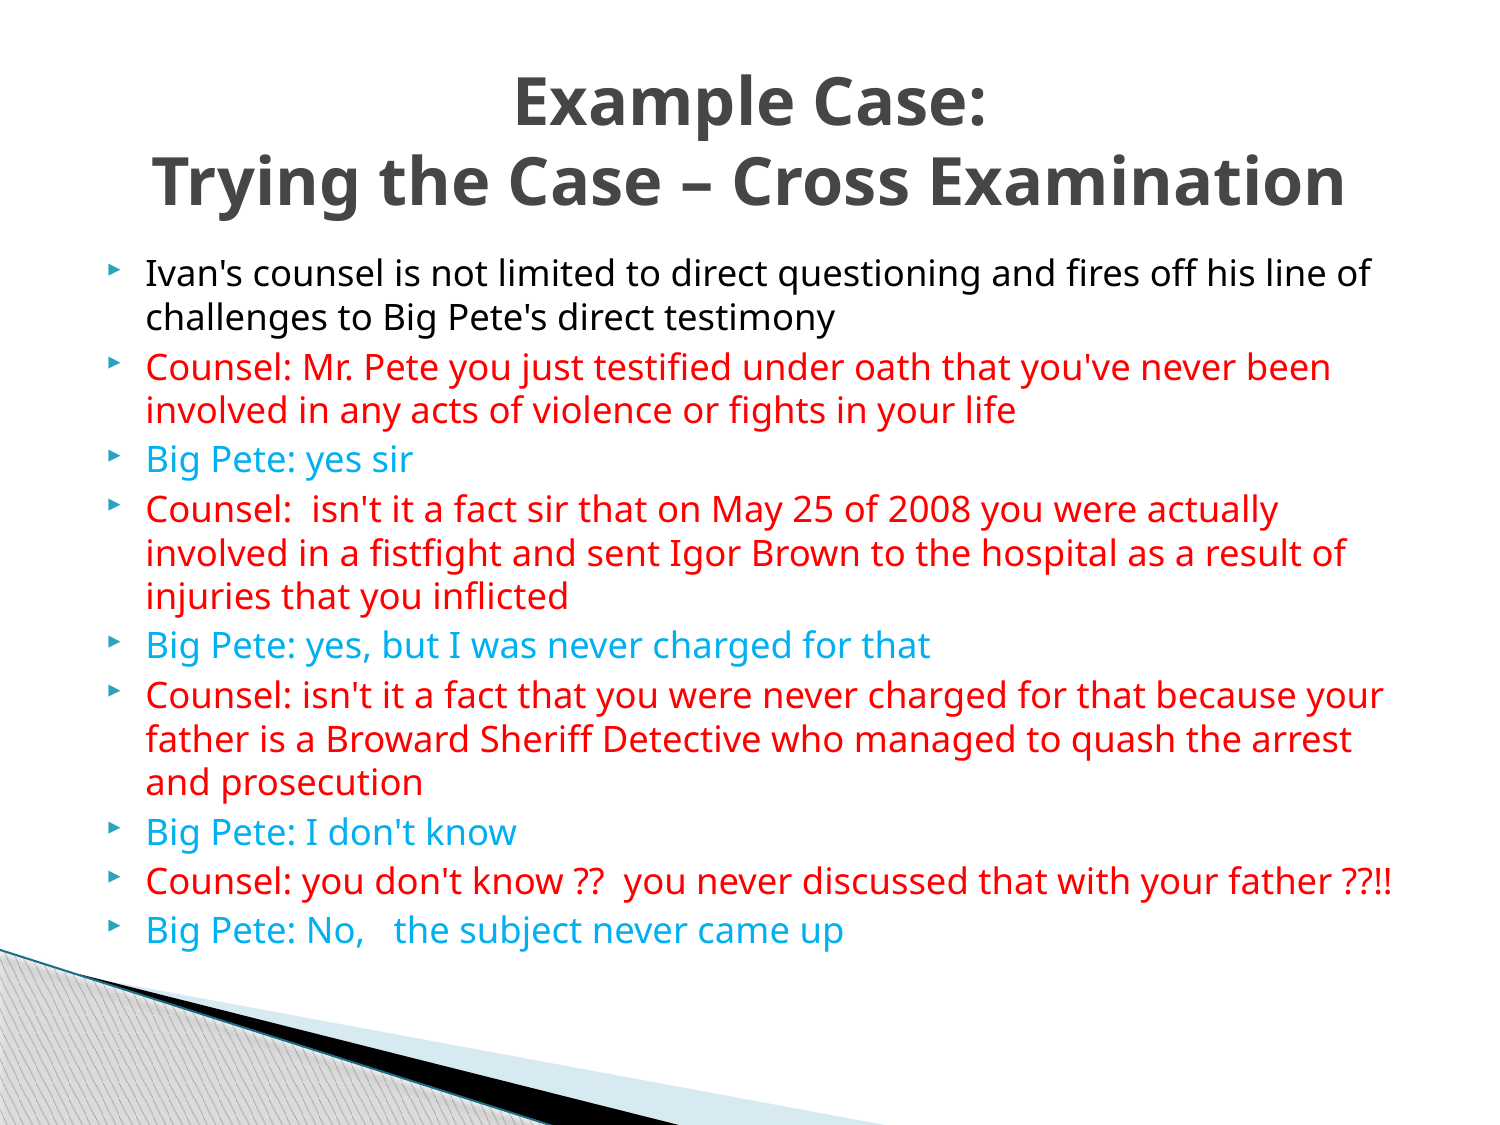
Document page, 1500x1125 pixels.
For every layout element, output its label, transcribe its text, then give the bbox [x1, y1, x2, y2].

title Example Case: Trying the Case – Cross Examination [75, 45, 1425, 233]
list Ivan's counsel is not limited to direct questioning and fires off his line of challenges to Big Pete's direct testimony Counsel: Mr. Pete you just testified under oath that you've never been involved in any acts of violence or fights in your life Big Pete: yes sir Counsel: isn't it a fact sir that on May 25 of 2008 you were actually involved in a fistfight and sent Igor Brown to the hospital as a result of injuries that you inflicted Big Pete: yes, but I was never charged for that Counsel: isn't it a fact that you were never charged for that because your father is a Broward Sheriff Detective who managed to quash the arrest and prosecution Big Pete: I don't know Counsel: you don't know ?? you never discussed that with your father ??!! Big Pete: No, the subject never came up [75, 243, 1425, 986]
